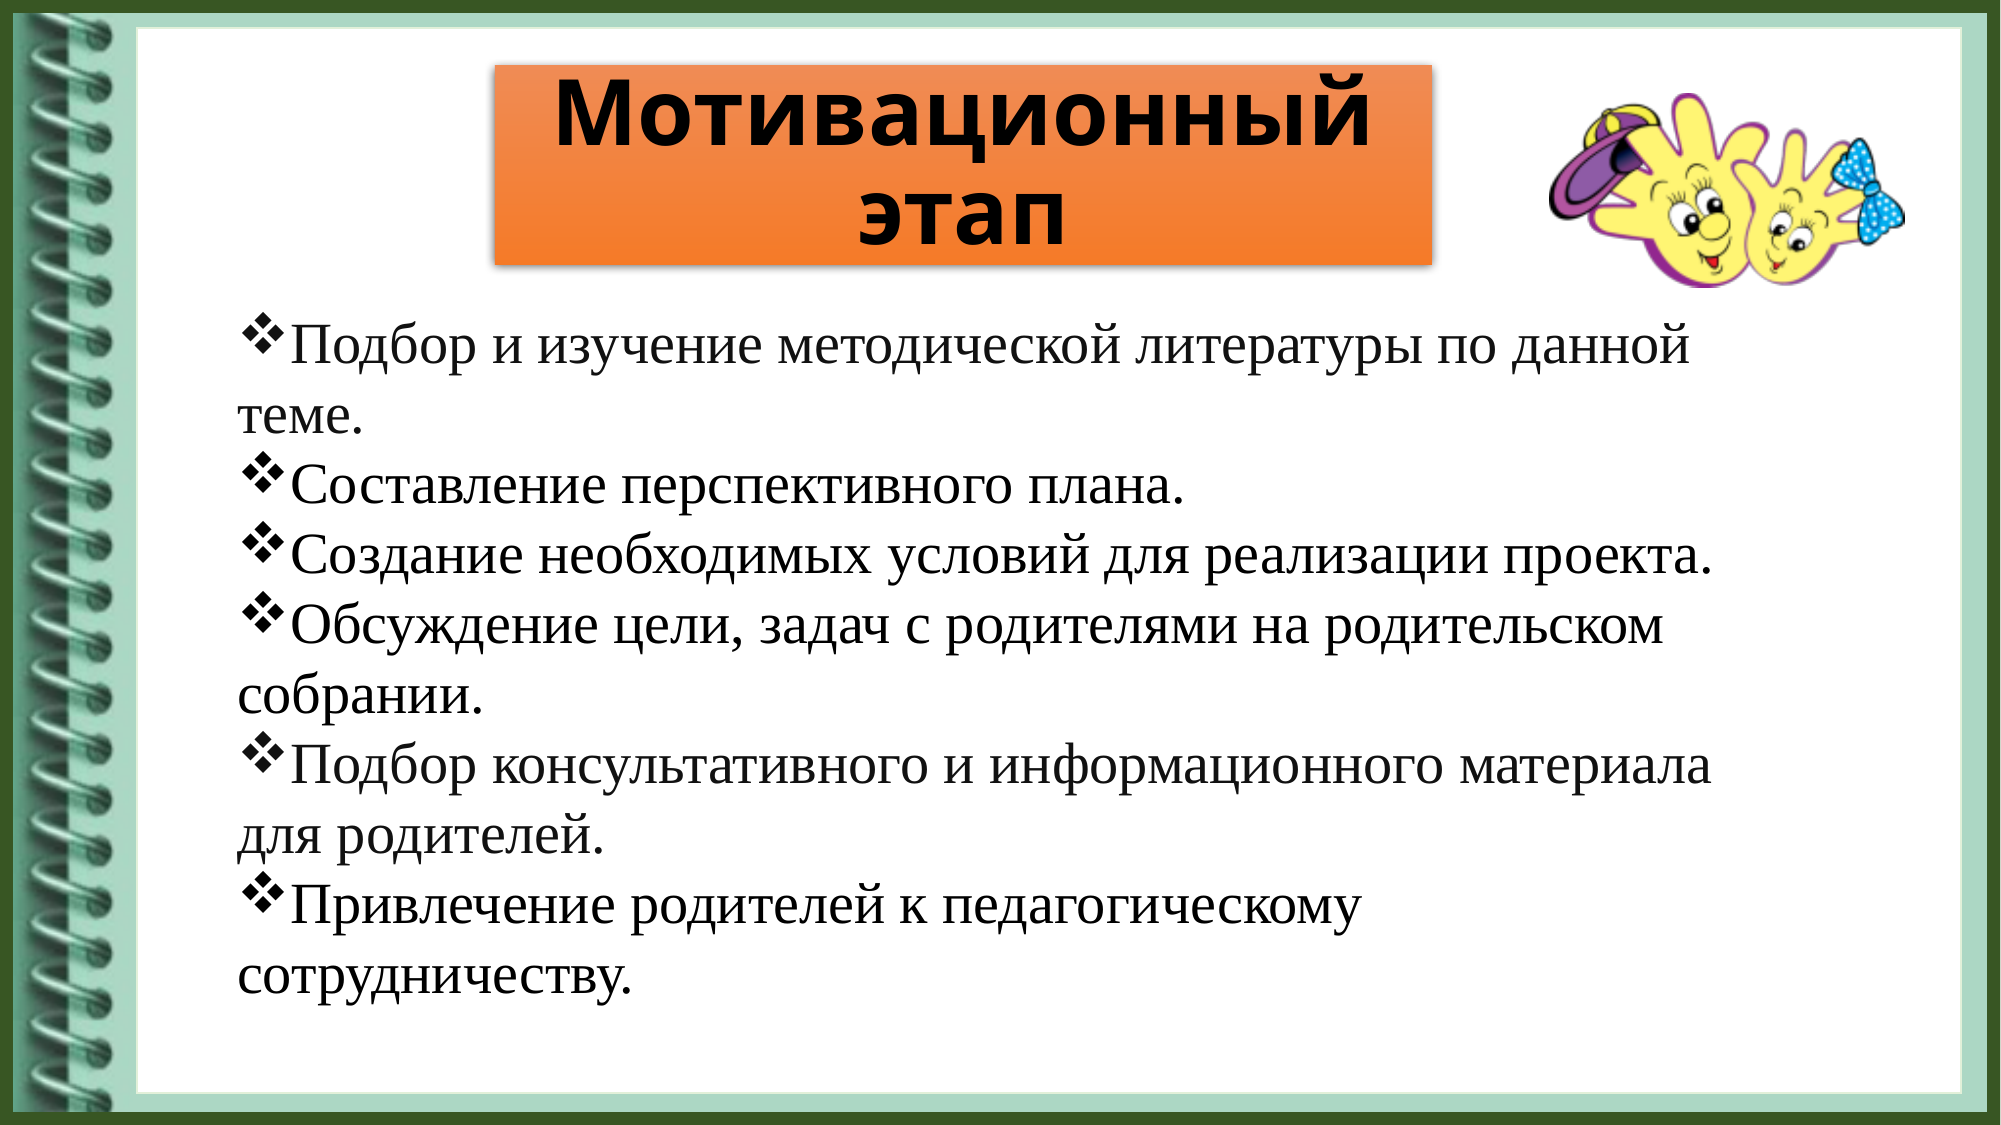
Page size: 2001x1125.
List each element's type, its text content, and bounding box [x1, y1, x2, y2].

list [144, 241, 1940, 578]
text_box Мотивационный этап [494, 65, 1432, 265]
text_box Подбор и изучение методической литературы по данной теме. Составление перспективного плана. Создание необходимых условий для реализации проекта. Обсуждение цели, задач с родителями на родительском собрании. Подбор консультативного и информационного материала для родителей. Привлечение родителей к педагогическому сотрудничеству. [222, 297, 1773, 1013]
picture [13, 13, 1987, 1112]
